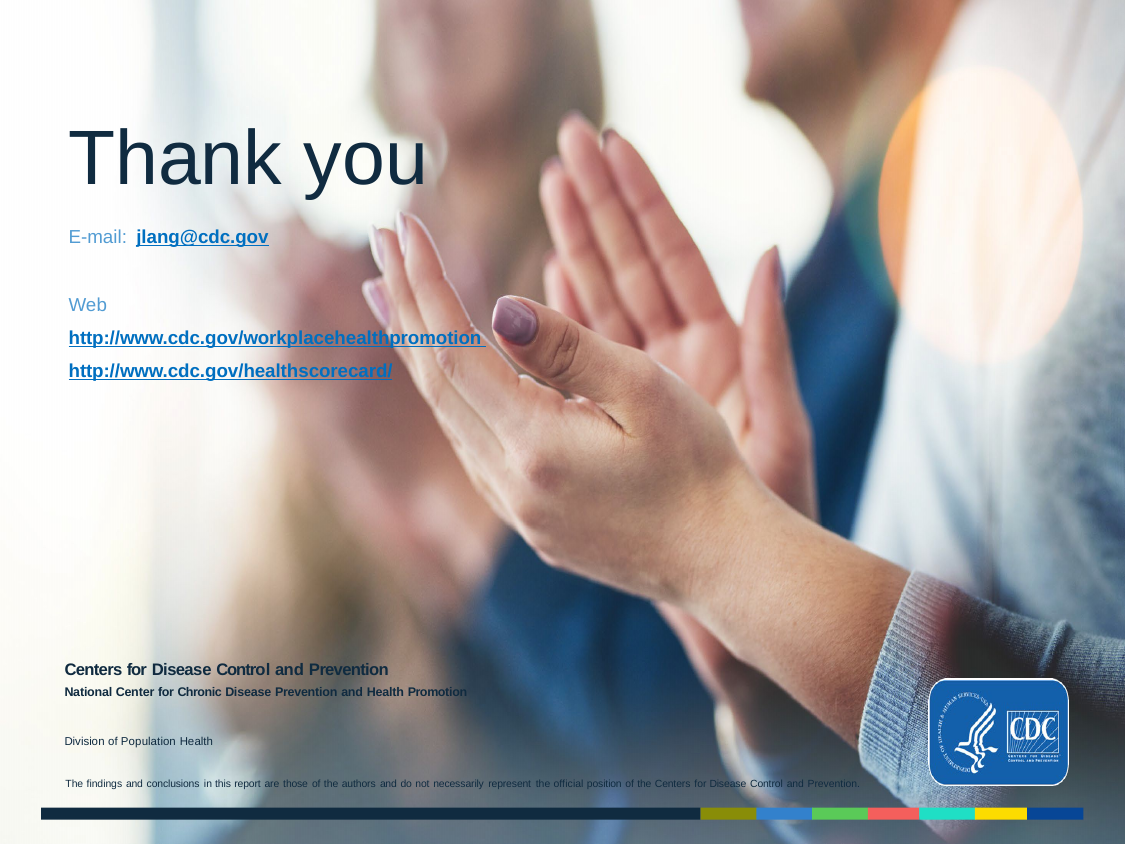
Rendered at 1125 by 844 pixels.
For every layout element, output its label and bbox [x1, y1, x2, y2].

text_box [0, 0, 1125, 844]
